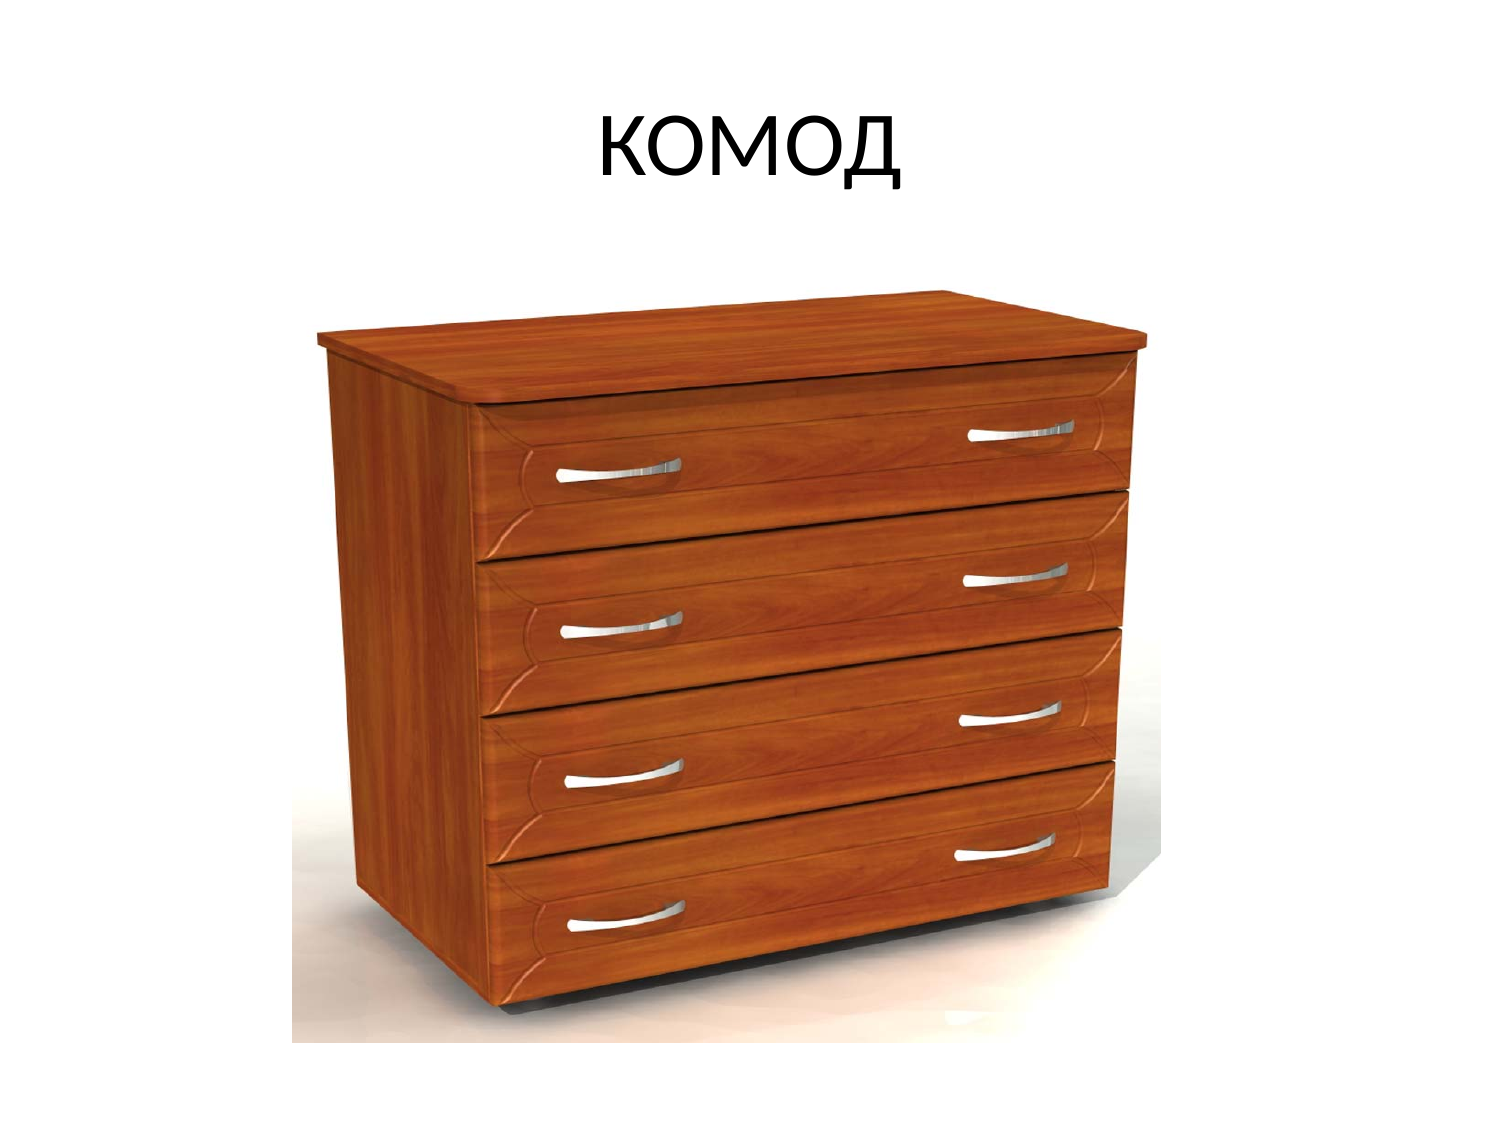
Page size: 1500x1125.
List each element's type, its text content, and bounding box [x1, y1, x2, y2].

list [292, 262, 1161, 1044]
title КОМОД [75, 45, 1425, 233]
